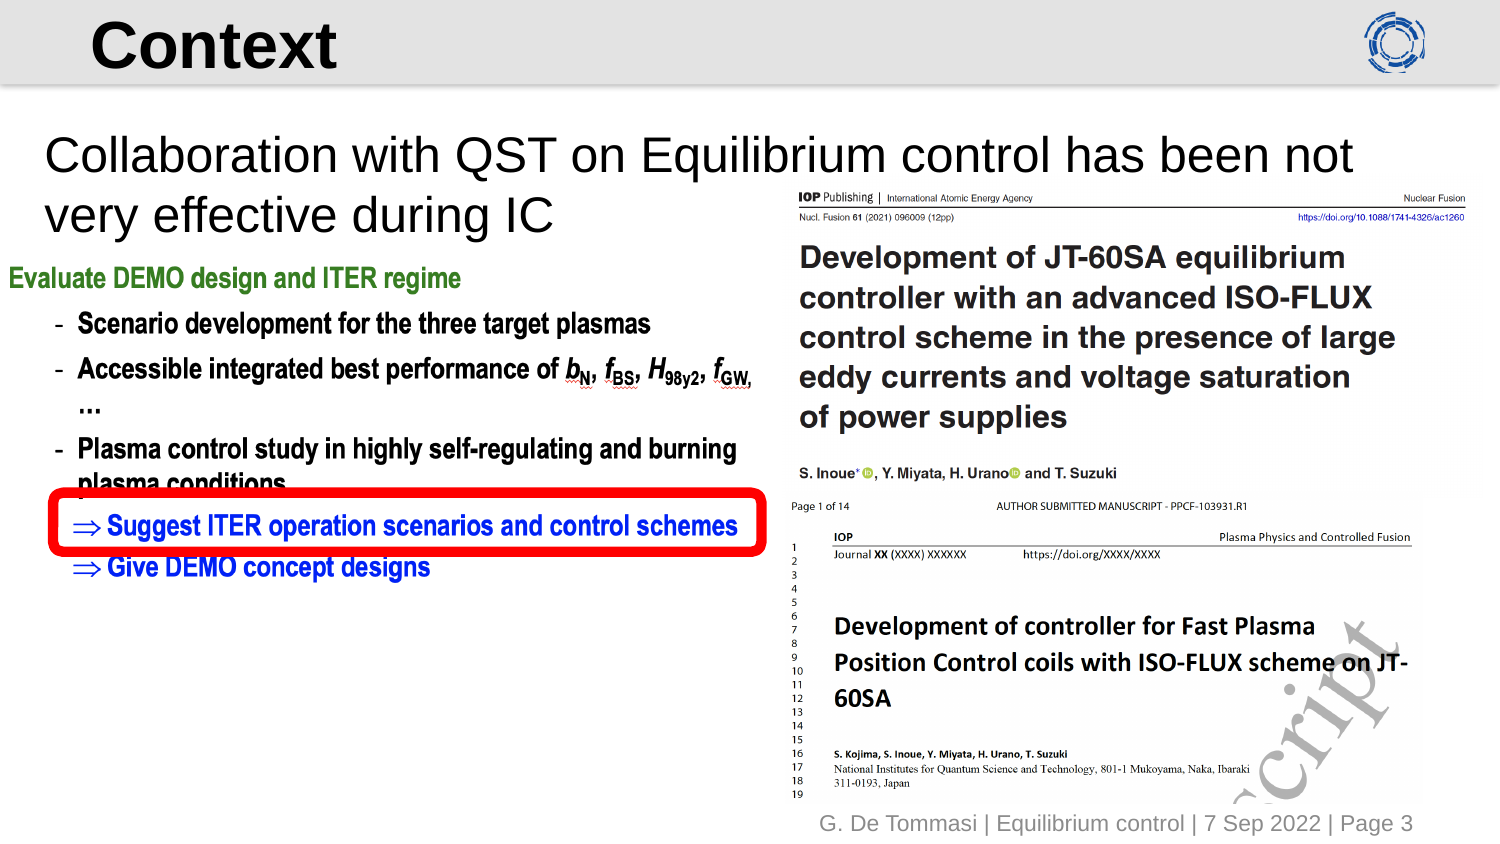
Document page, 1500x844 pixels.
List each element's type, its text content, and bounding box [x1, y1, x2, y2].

list Collaboration with QST on Equilibrium control has been not very effective during IC [29, 114, 1380, 269]
picture [782, 173, 1483, 805]
title Context [75, 20, 1313, 77]
footer G. De Tommasi | Equilibrium control | 7 Sep 2022 | Page 3 [76, 805, 1429, 839]
picture [0, 244, 765, 599]
